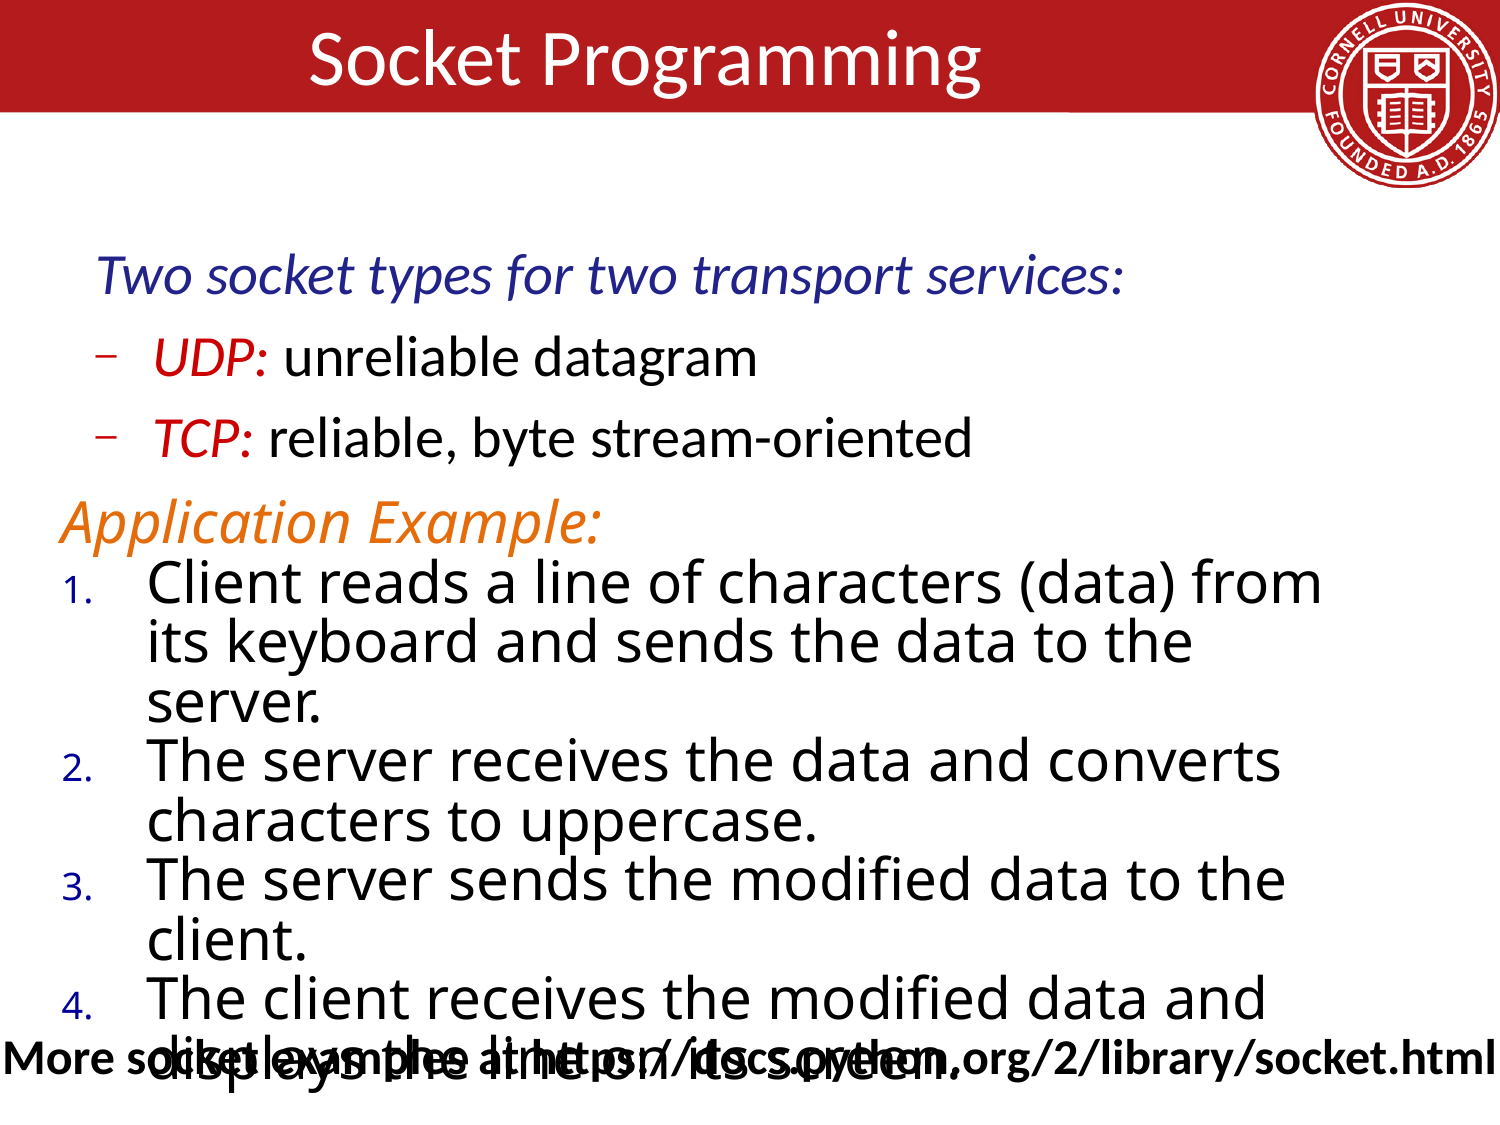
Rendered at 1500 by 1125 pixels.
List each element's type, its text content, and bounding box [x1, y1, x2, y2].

picture [1312, 0, 1500, 188]
text_box More socket examples at https://docs.python.org/2/library/socket.html [0, 1016, 1500, 1092]
text_box Application Example: Client reads a line of characters (data) from its keyboard and sends the data to the server. The server receives the data and converts characters to uppercase. The server sends the modified data to the client. The client receives the modified data and displays the line on its screen. [46, 488, 1363, 741]
list Two socket types for two transport services: UDP: unreliable datagram TCP: reliable, byte stream-oriented [80, 228, 1397, 481]
title Socket Programming [0, 0, 1292, 110]
